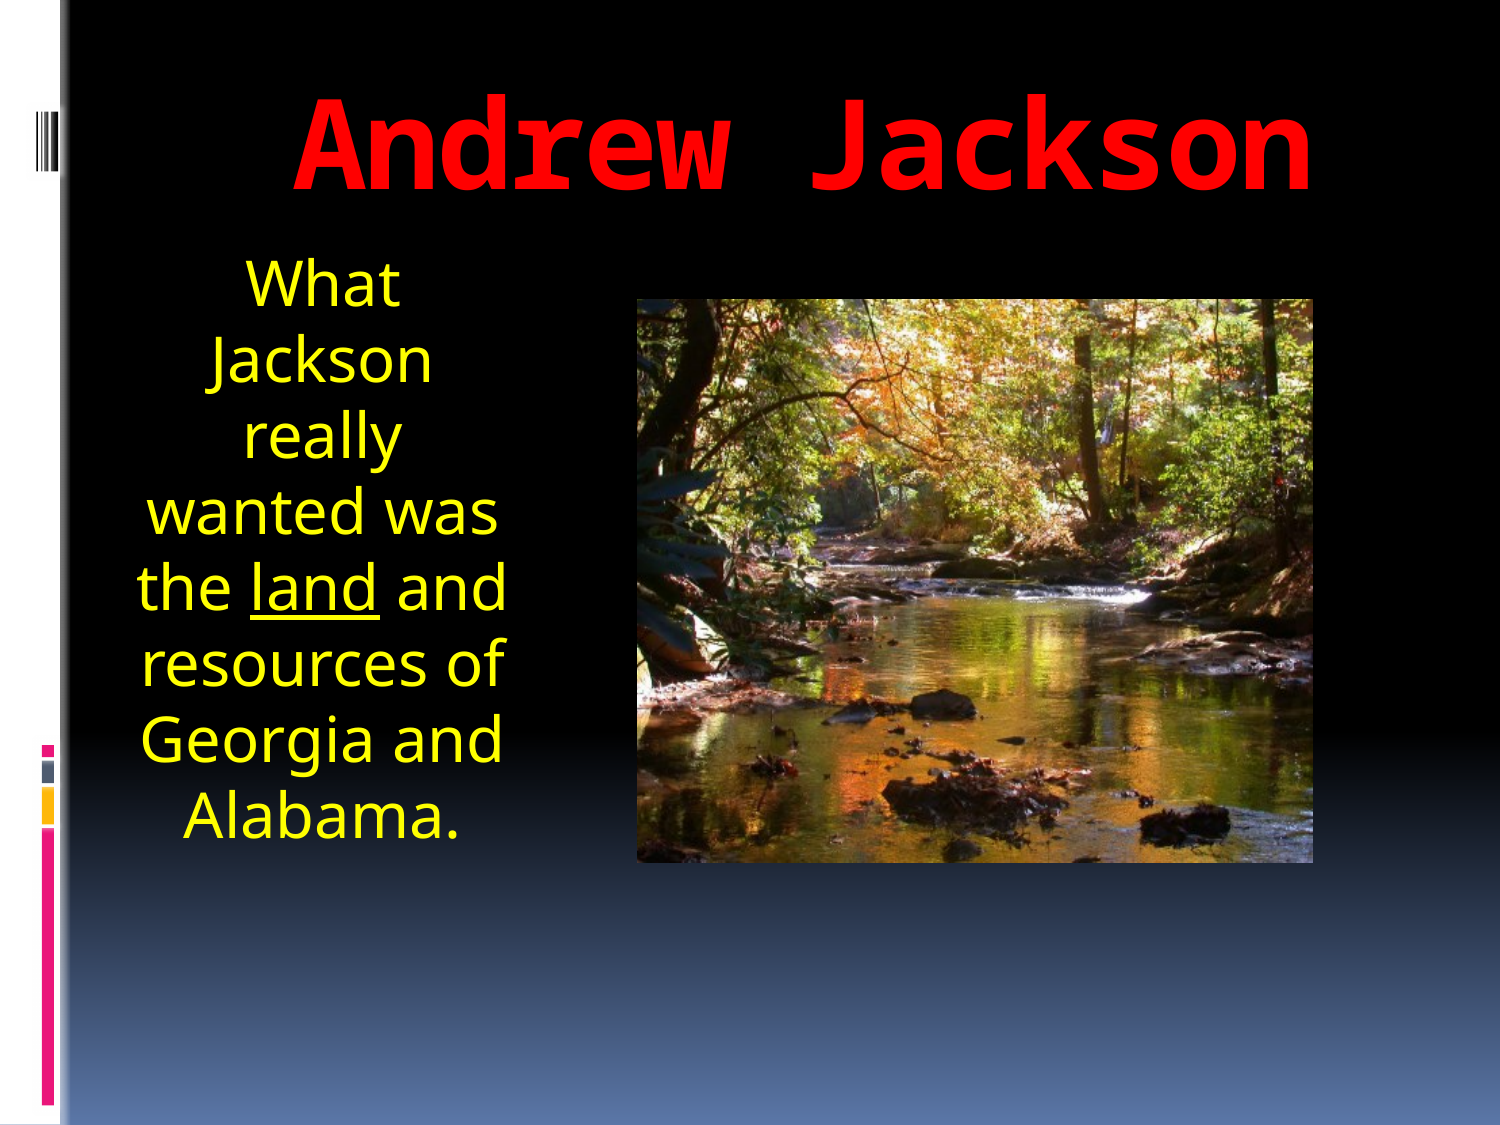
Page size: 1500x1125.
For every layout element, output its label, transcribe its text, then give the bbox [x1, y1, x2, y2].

list What Jackson really wanted was the land and resources of Georgia and Alabama. [112, 235, 525, 986]
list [636, 299, 1313, 863]
title Andrew Jackson [112, 44, 1463, 236]
